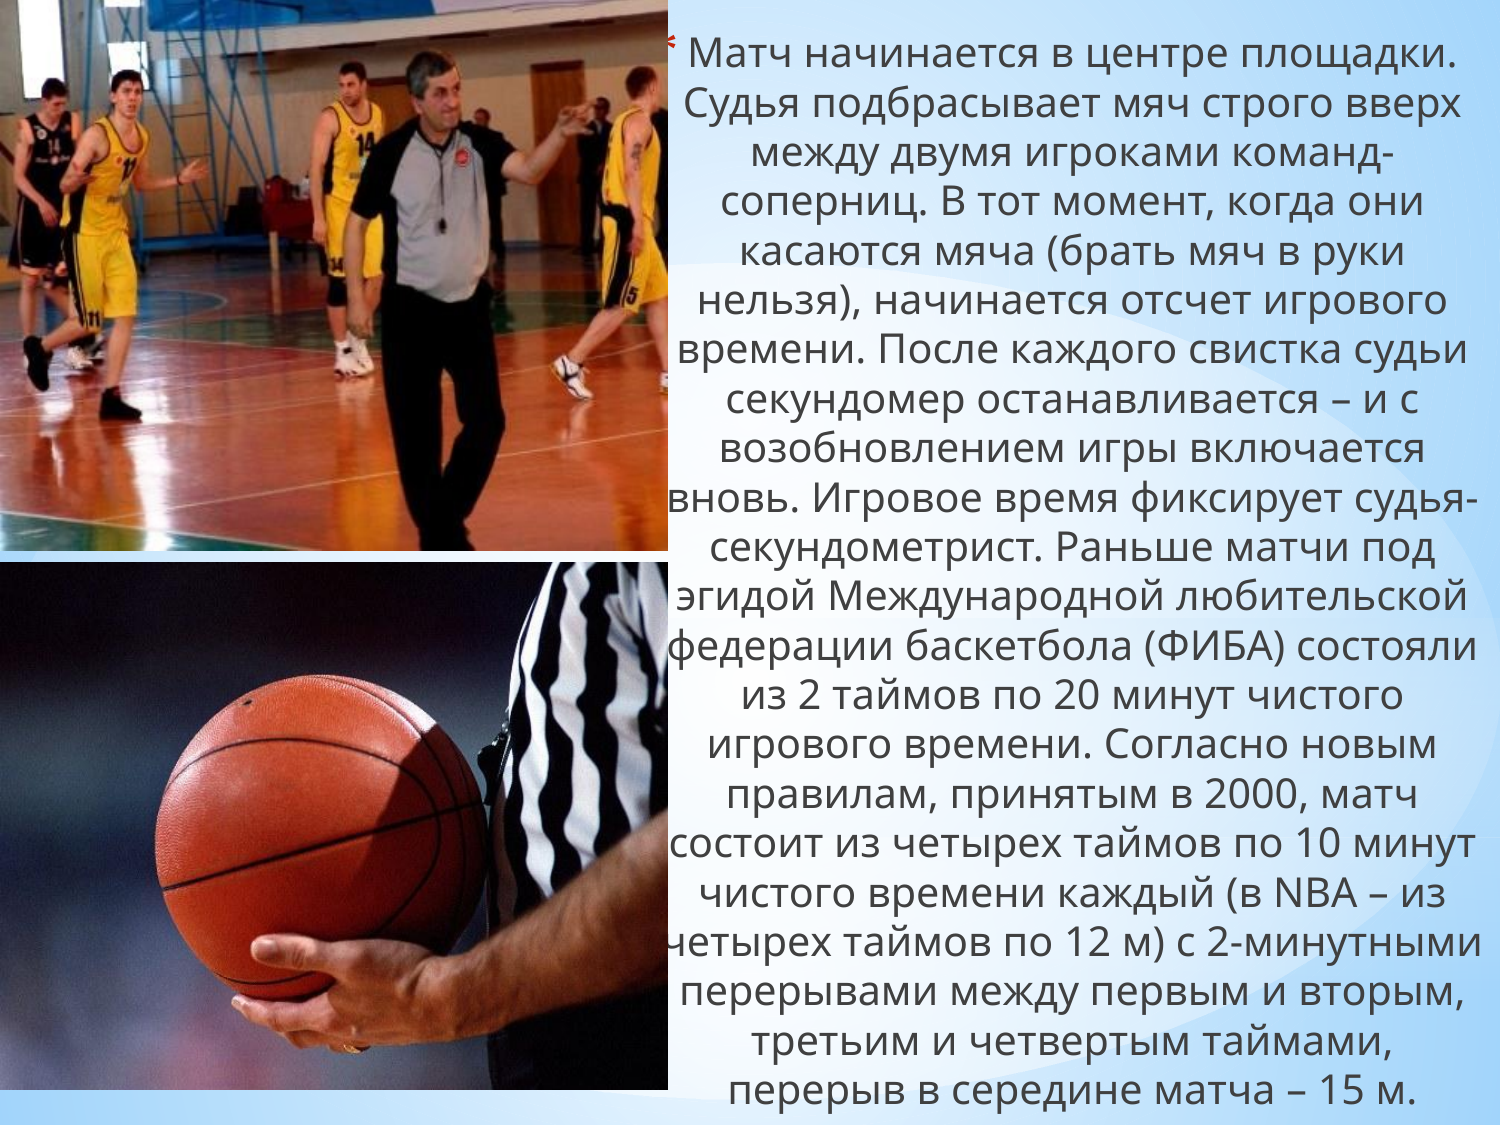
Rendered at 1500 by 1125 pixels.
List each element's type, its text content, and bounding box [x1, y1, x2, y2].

list Матч начинается в центре площадки. Судья подбрасывает мяч строго вверх между двумя игроками команд-соперниц. В тот момент, когда они касаются мяча (брать мяч в руки нельзя), начинается отсчет игрового времени. После каждого свистка судьи секундомер останавливается – и с возобновлением игры включается вновь. Игровое время фиксирует судья-секундометрист. Раньше матчи под эгидой Международной любительской федерации баскетбола (ФИБА) состояли из 2 таймов по 20 минут чистого игрового времени. Согласно новым правилам, принятым в 2000, матч состоит из четырех таймов по 10 минут чистого времени каждый (в NBA – из четырех таймов по 12 м) с 2-минутными перерывами между первым и вторым, третьим и четвертым таймами, перерыв в середине матча – 15 м. [608, 19, 1500, 1125]
picture [0, 562, 668, 1090]
picture [0, 0, 668, 551]
